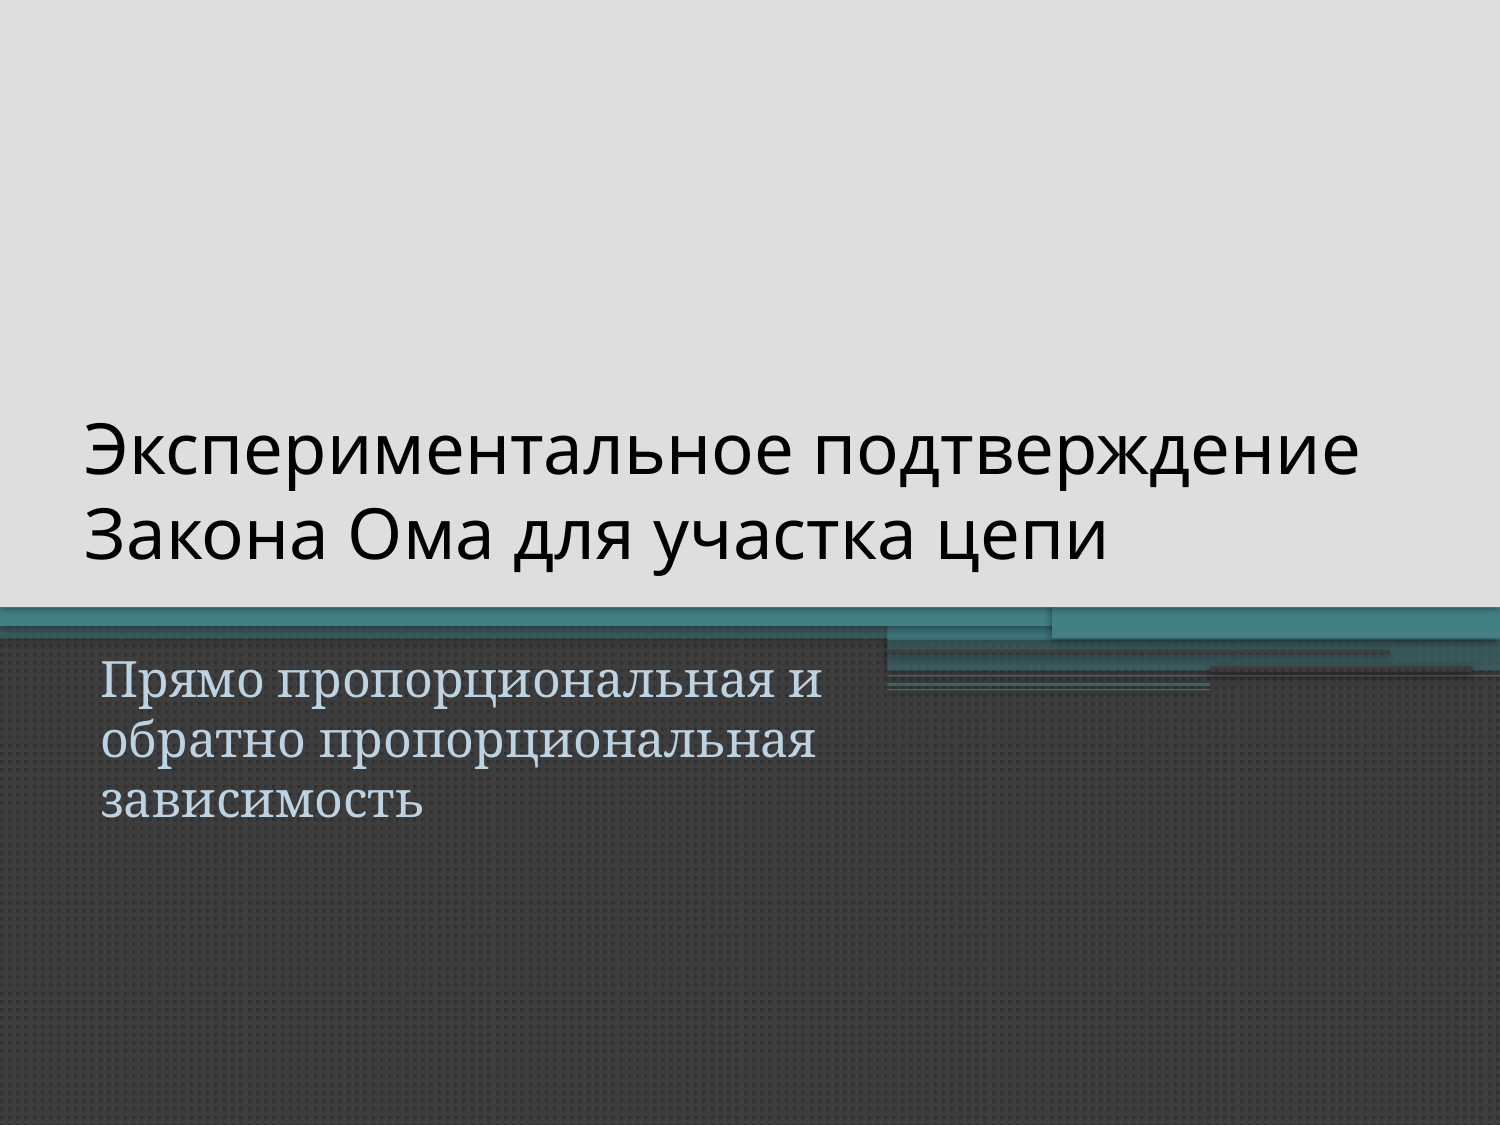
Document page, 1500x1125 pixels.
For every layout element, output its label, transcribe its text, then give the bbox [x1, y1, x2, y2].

title Экспериментальное подтверждение Закона Ома для участка цепи [70, 339, 1458, 581]
subtitle Прямо пропорциональная и обратно пропорциональная зависимость [75, 639, 888, 928]
